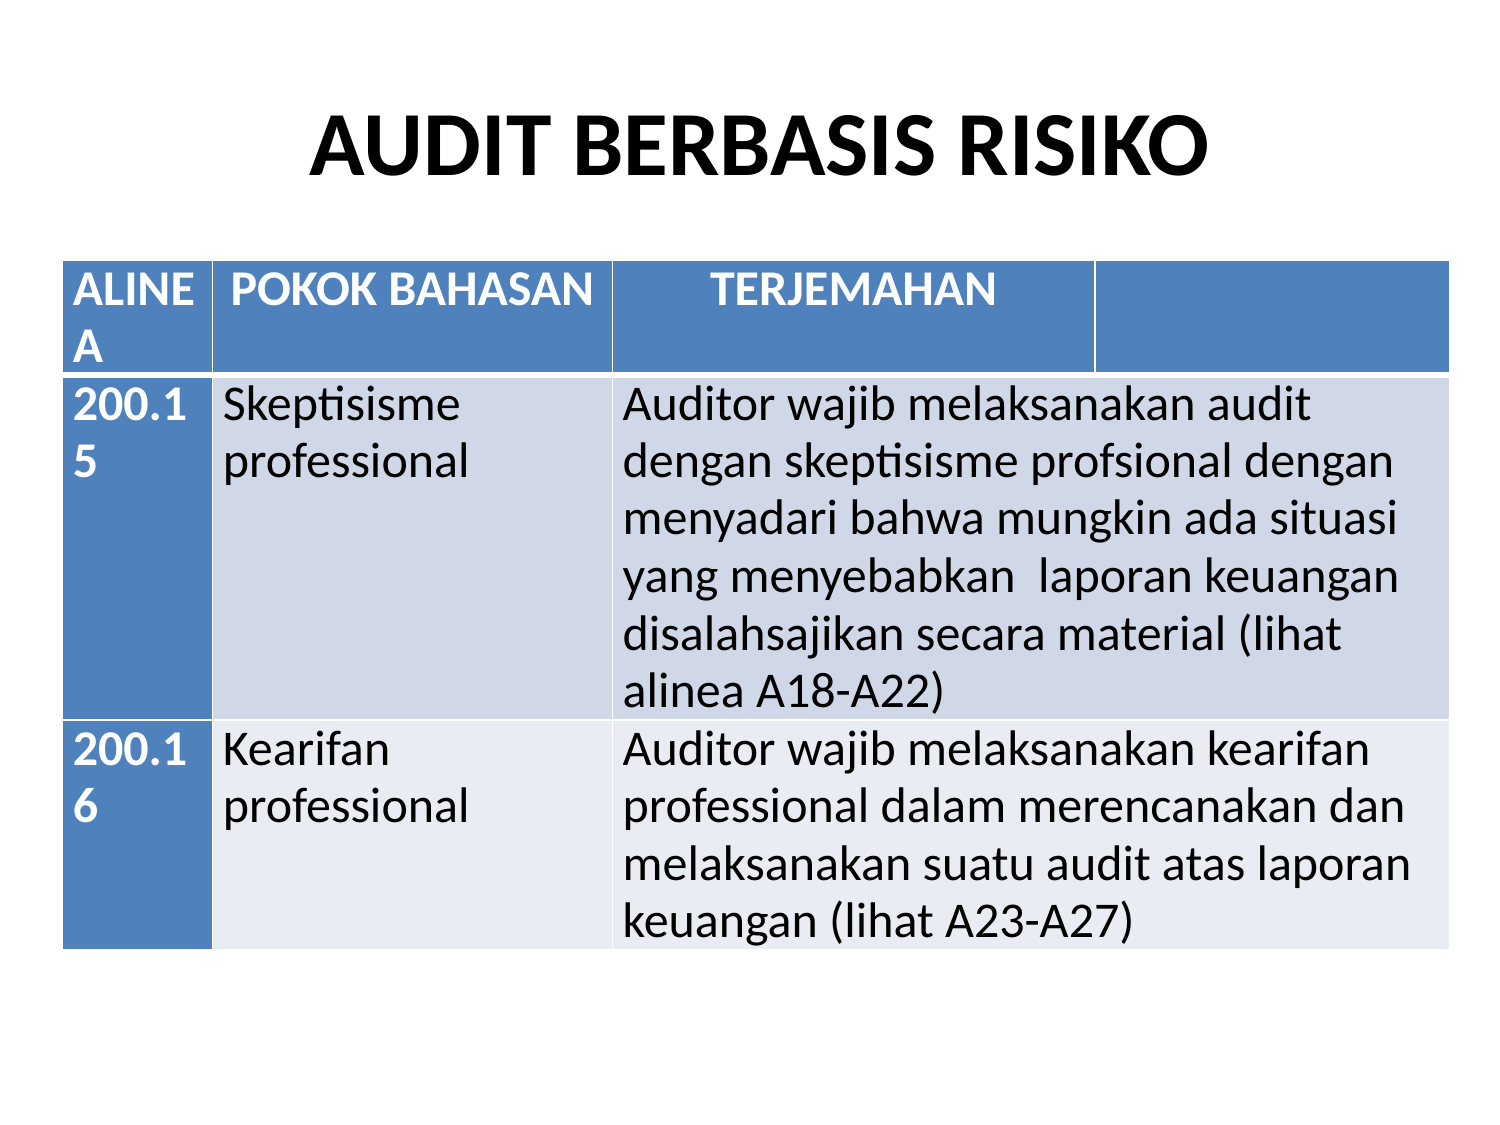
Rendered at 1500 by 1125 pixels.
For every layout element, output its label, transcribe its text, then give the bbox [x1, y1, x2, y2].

table_cell Kearifan professional [213, 721, 612, 949]
table_cell Auditor wajib melaksanakan audit dengan skeptisisme profsional dengan menyadari bahwa mungkin ada situasi yang menyebabkan laporan keuangan disalahsajikan secara material (lihat alinea A18-A22) [613, 378, 1449, 719]
table_cell 200.16 [63, 721, 212, 949]
table_cell Auditor wajib melaksanakan kearifan professional dalam merencanakan dan melaksanakan suatu audit atas laporan keuangan (lihat A23-A27) [613, 721, 1449, 949]
table_header [1096, 261, 1449, 372]
title AUDIT BERBASIS RISIKO [75, 45, 1425, 233]
table_cell Skeptisisme professional [213, 378, 612, 719]
table_header POKOK BAHASAN [213, 261, 612, 372]
table_cell 200.15 [63, 378, 212, 719]
table_header ALINEA [63, 261, 212, 372]
table_header TERJEMAHAN [613, 261, 1094, 372]
